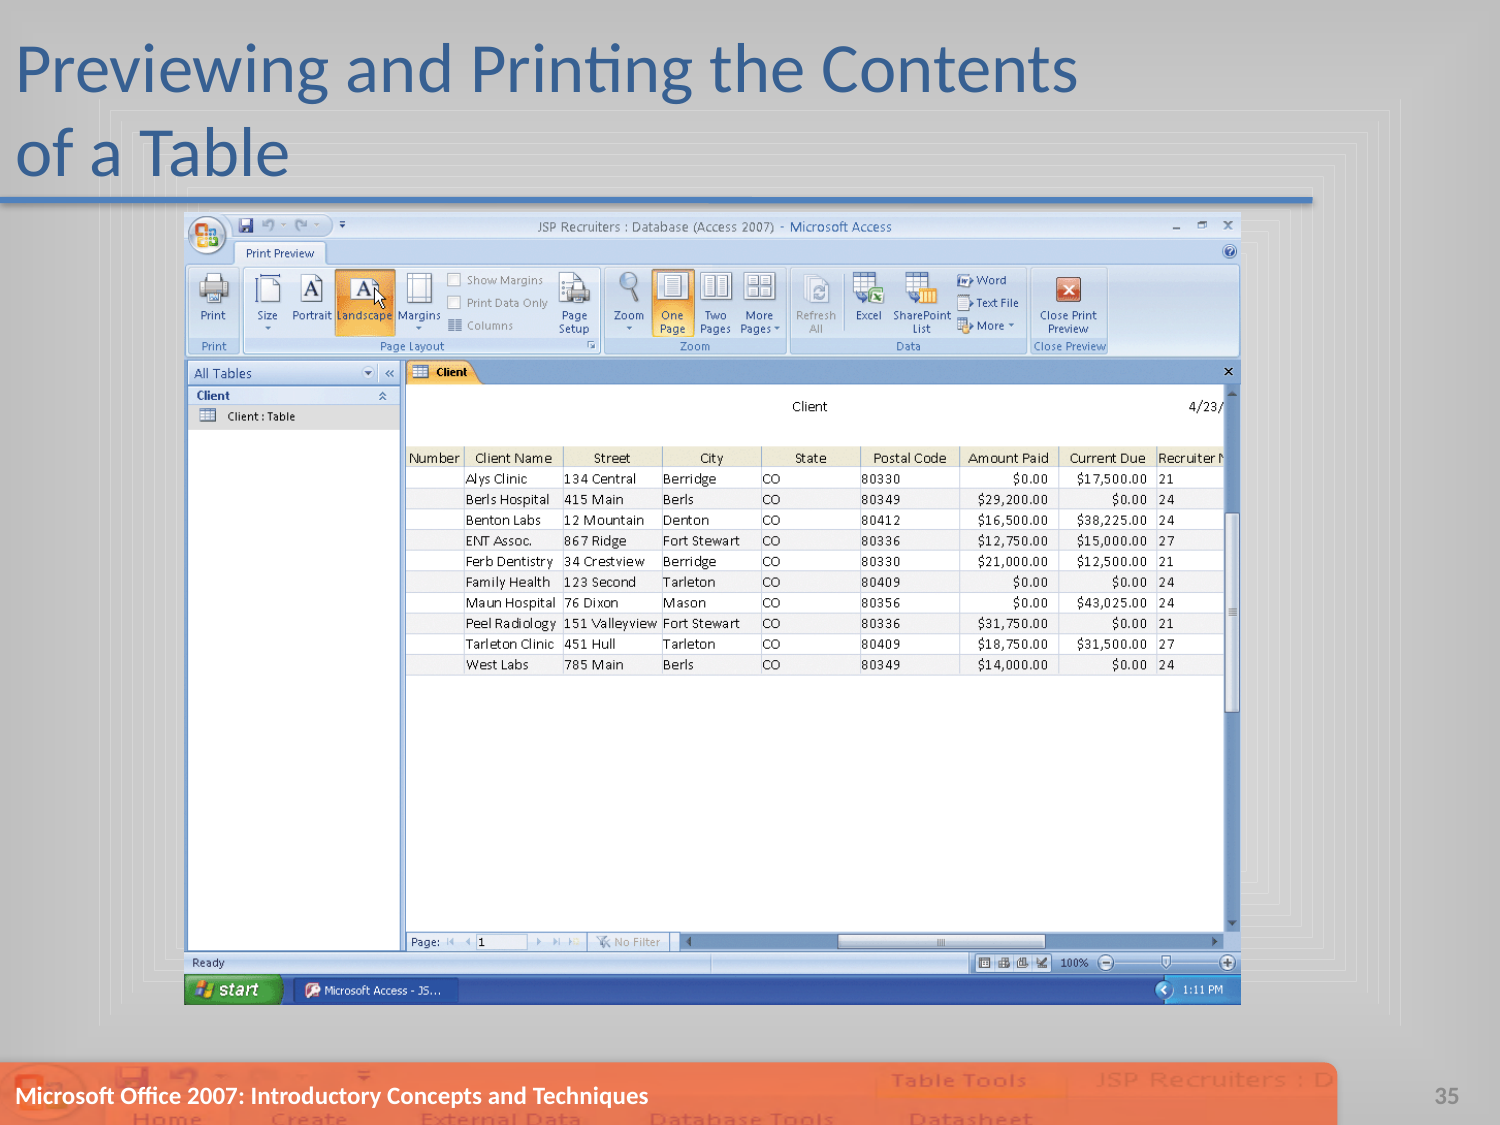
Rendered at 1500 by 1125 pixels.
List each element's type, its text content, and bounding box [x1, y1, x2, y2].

title Previewing and Printing the Contents of a Table [0, 12, 1425, 200]
picture [0, 1062, 1338, 1125]
footer Microsoft Office 2007: Introductory Concepts and Techniques [0, 1065, 1300, 1125]
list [183, 212, 1241, 1006]
slide_number 35 [1412, 1065, 1475, 1125]
